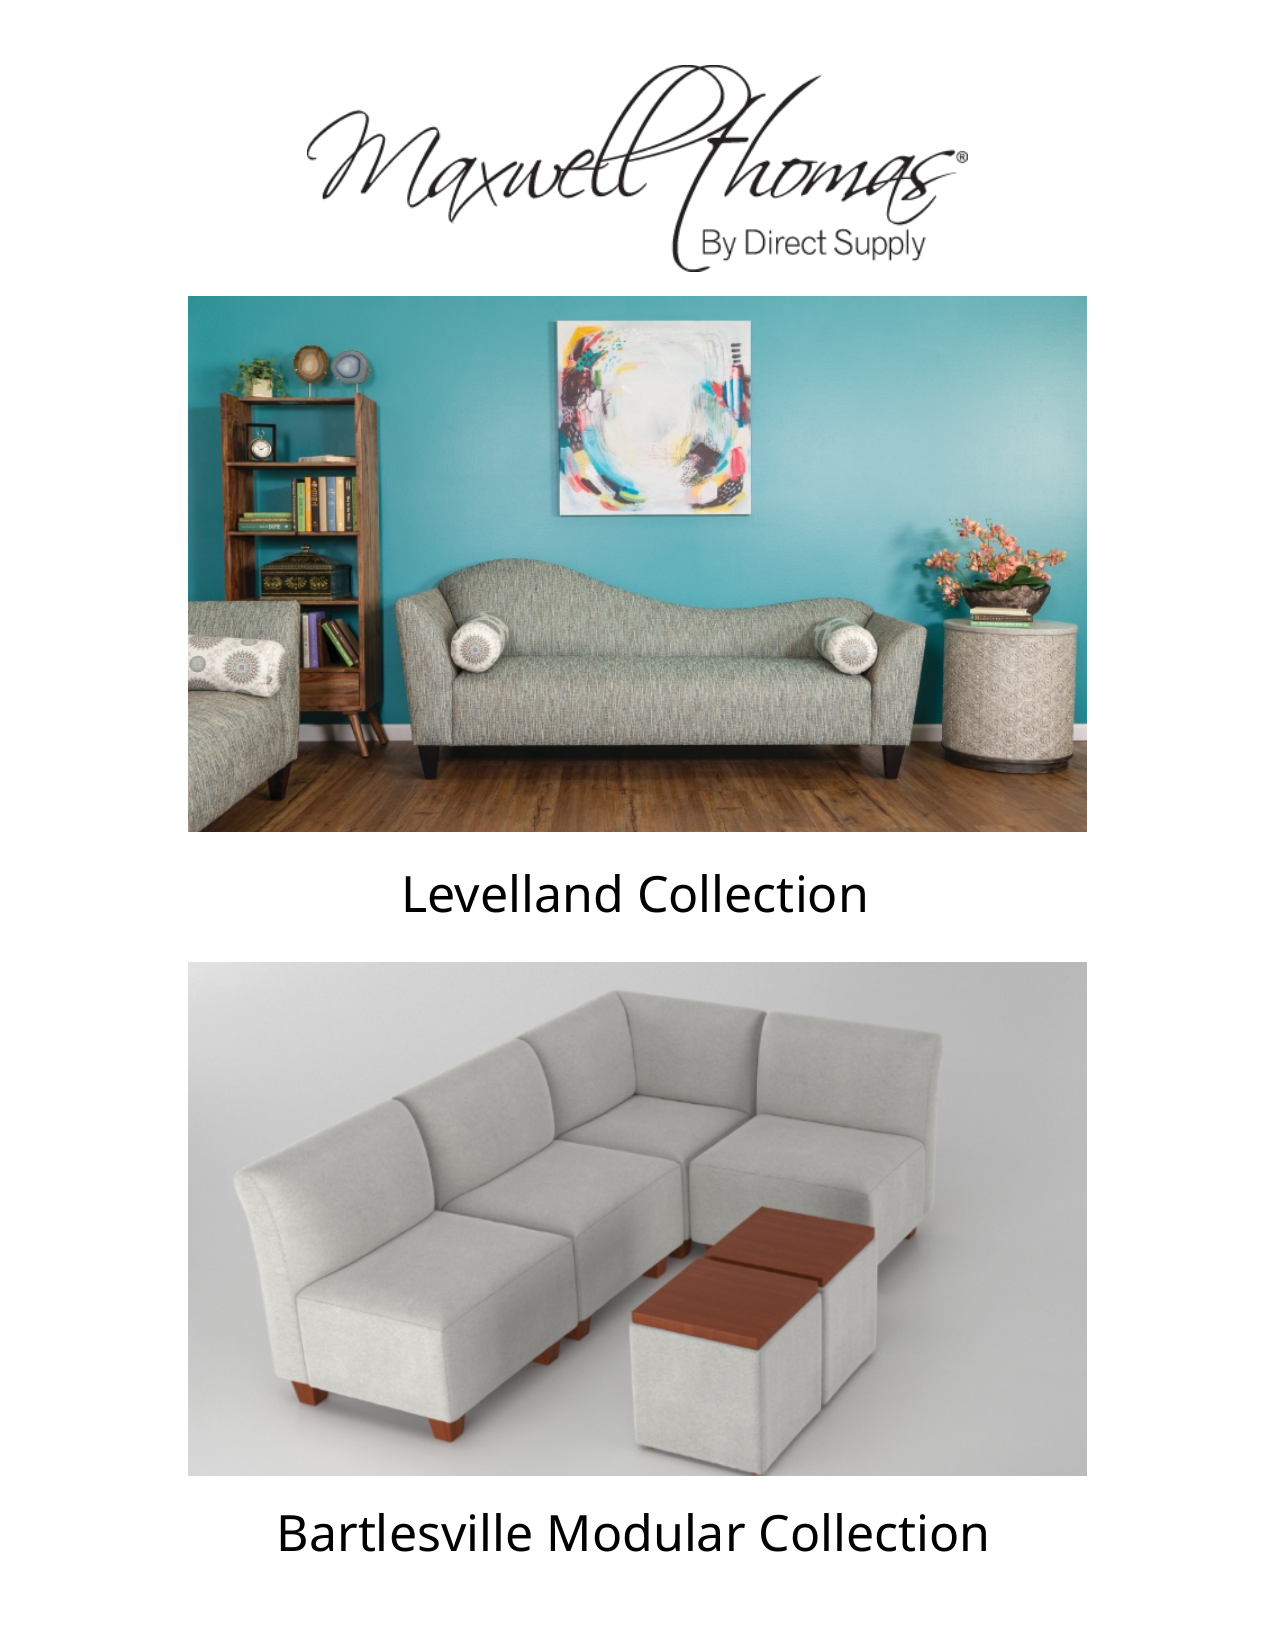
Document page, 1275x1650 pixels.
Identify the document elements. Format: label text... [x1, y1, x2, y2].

picture [307, 65, 968, 272]
title Bartlesville Modular Collection [261, 1486, 1013, 1592]
title Levelland Collection [386, 847, 912, 952]
picture [187, 296, 1088, 833]
picture [187, 962, 1088, 1476]
